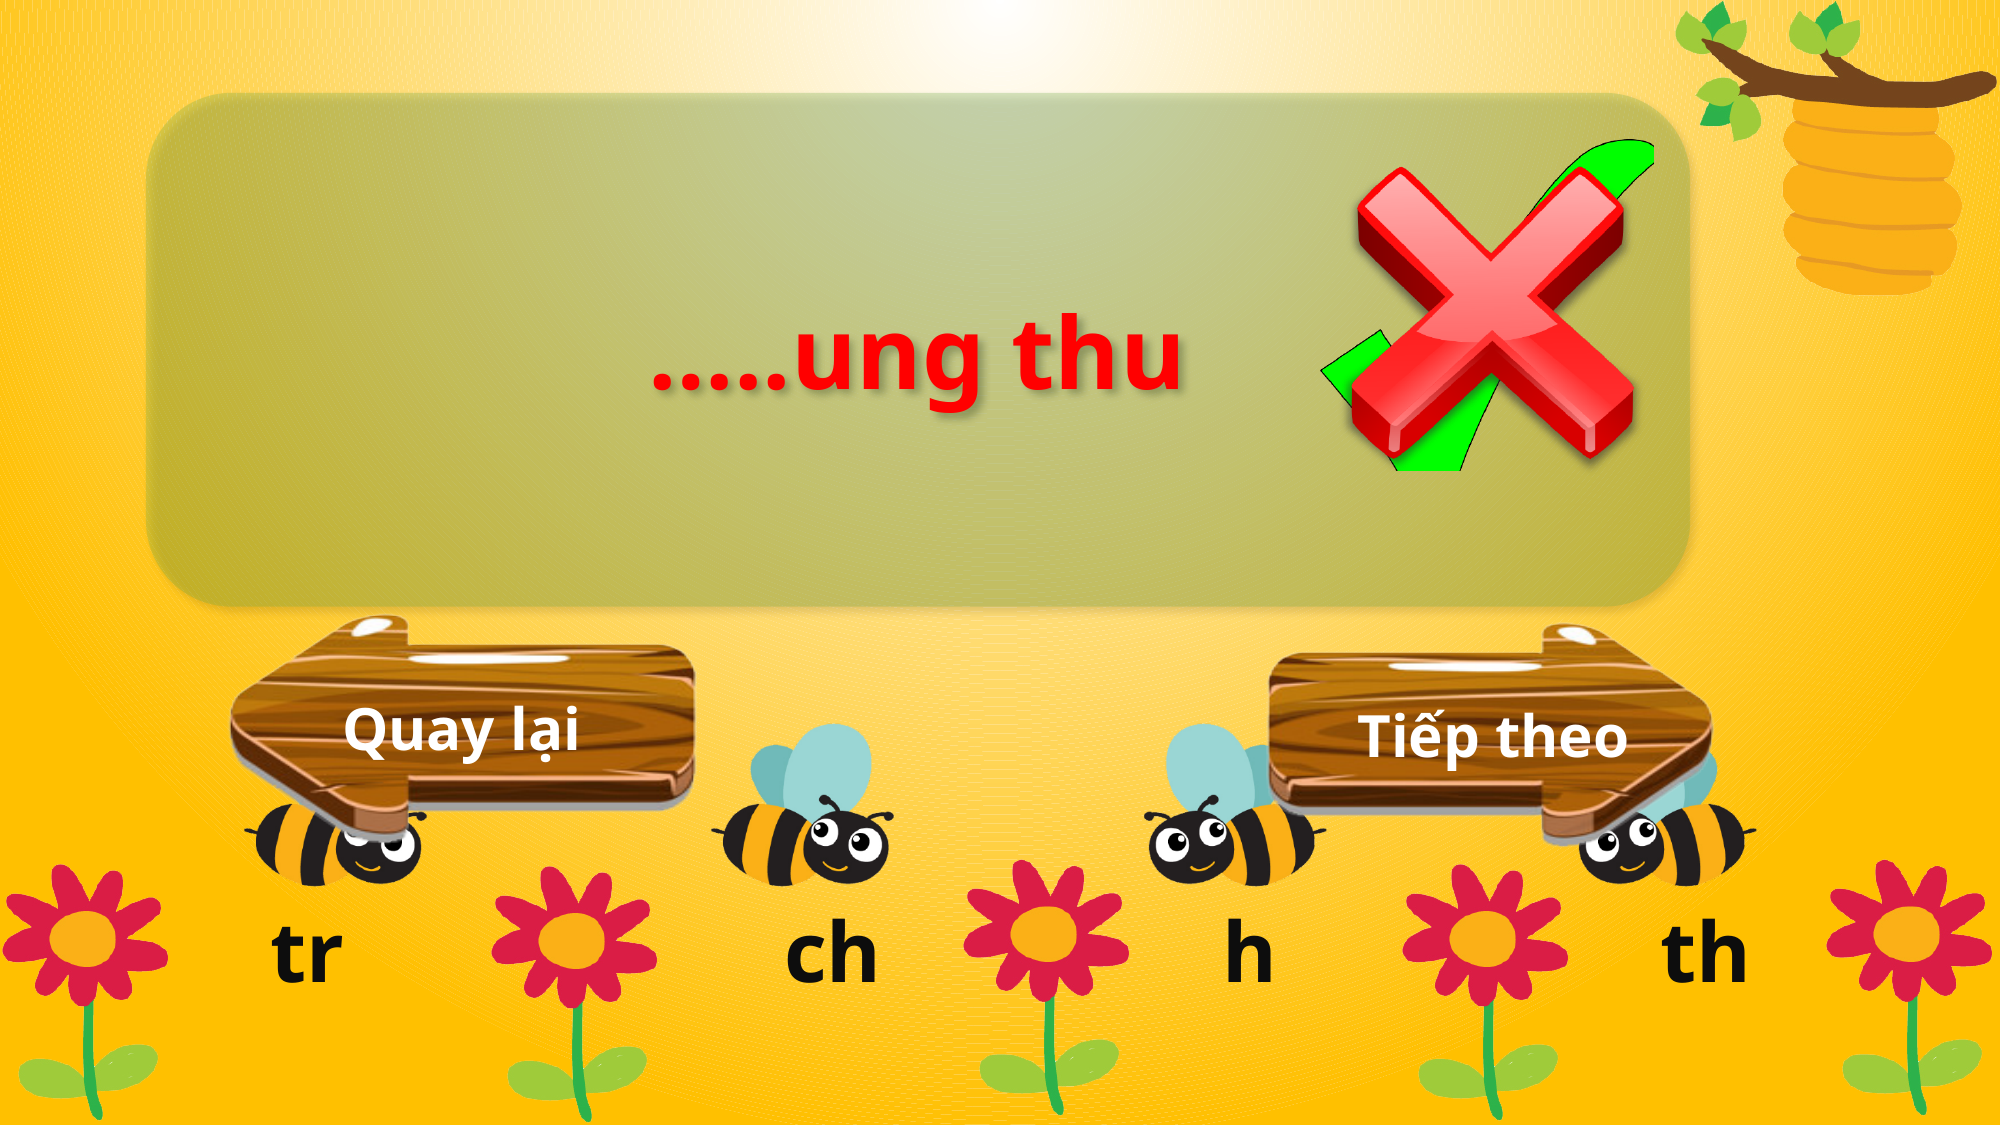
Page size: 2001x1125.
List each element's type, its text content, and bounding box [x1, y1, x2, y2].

text_box h [1207, 904, 1292, 1007]
picture [1822, 856, 1995, 1121]
picture [1137, 713, 1331, 904]
text_box Quay lại [214, 607, 709, 847]
picture [959, 856, 1132, 1121]
text_box …..ung thu [144, 91, 1692, 608]
text_box tr [255, 904, 359, 1007]
picture [1315, 0, 2001, 481]
text_box th [1645, 891, 1767, 1007]
picture [239, 713, 433, 904]
picture [707, 713, 901, 904]
picture [487, 862, 660, 1125]
text_box Tiếp theo [1262, 619, 1724, 849]
picture [0, 860, 171, 1125]
picture [1398, 713, 1760, 1125]
text_box ch [769, 904, 897, 1007]
